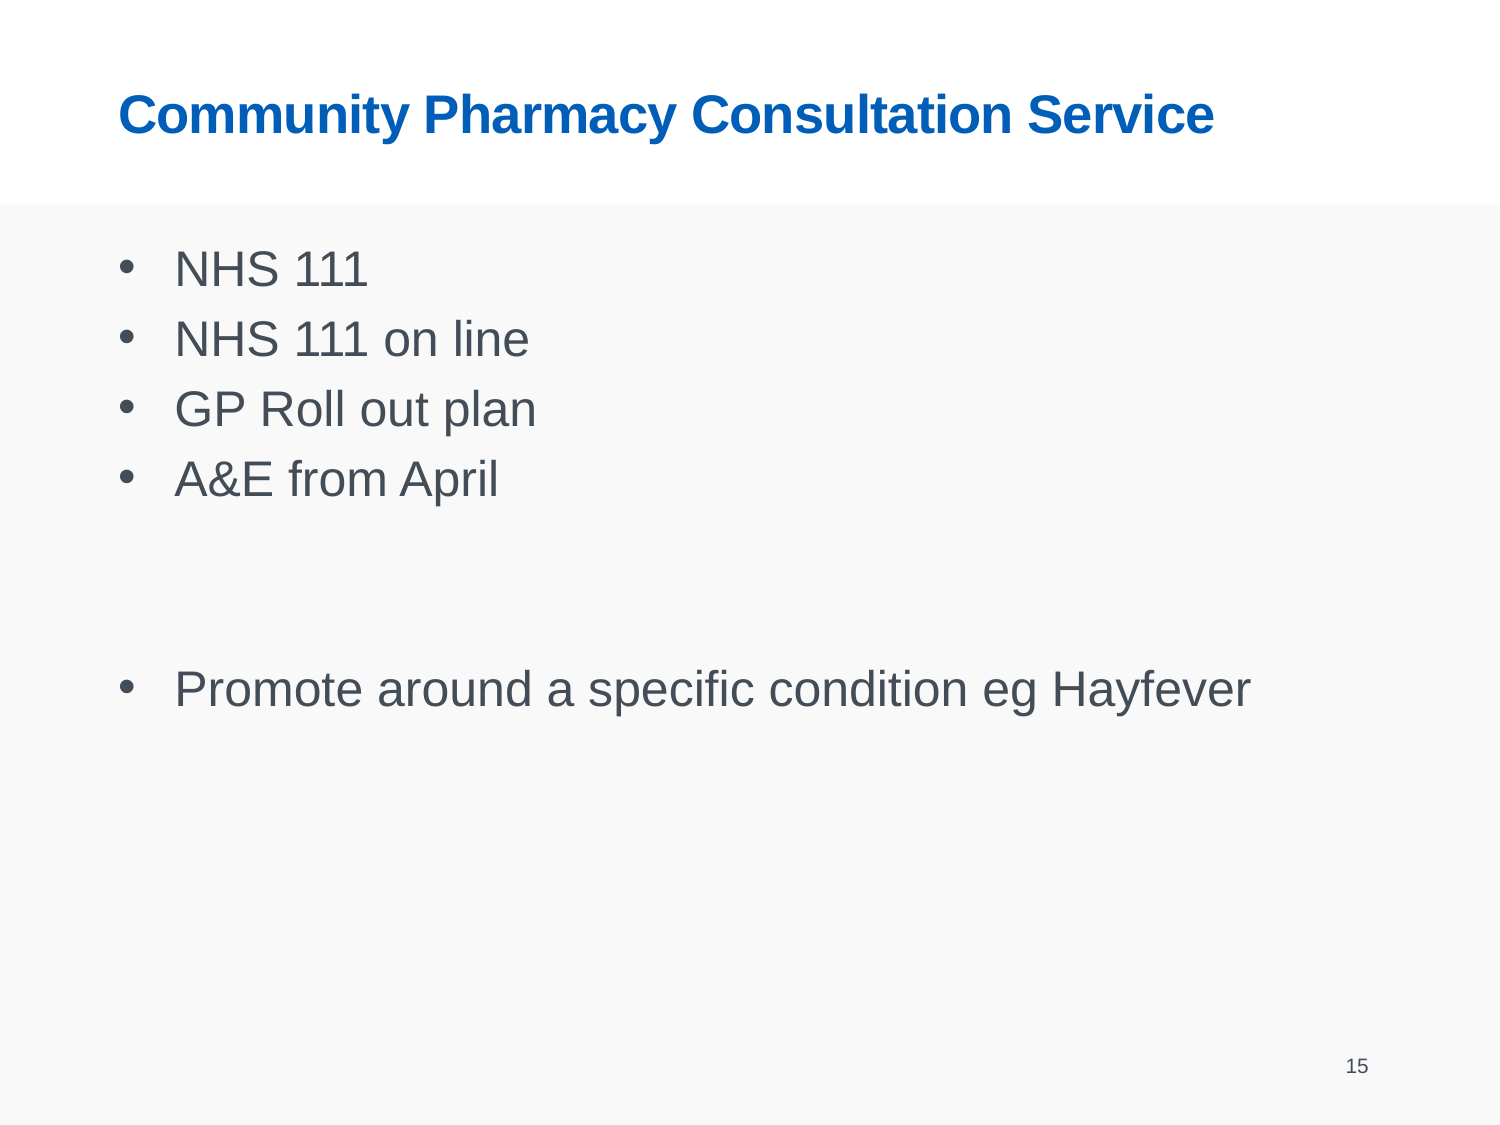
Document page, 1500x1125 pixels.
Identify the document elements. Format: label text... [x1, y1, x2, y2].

title Community Pharmacy Consultation Service [118, 78, 1371, 195]
list NHS 111 NHS 111 on line GP Roll out plan A&E from April Promote around a specific condition eg Hayfever [118, 236, 1382, 988]
slide_number 15 [1033, 1035, 1384, 1095]
